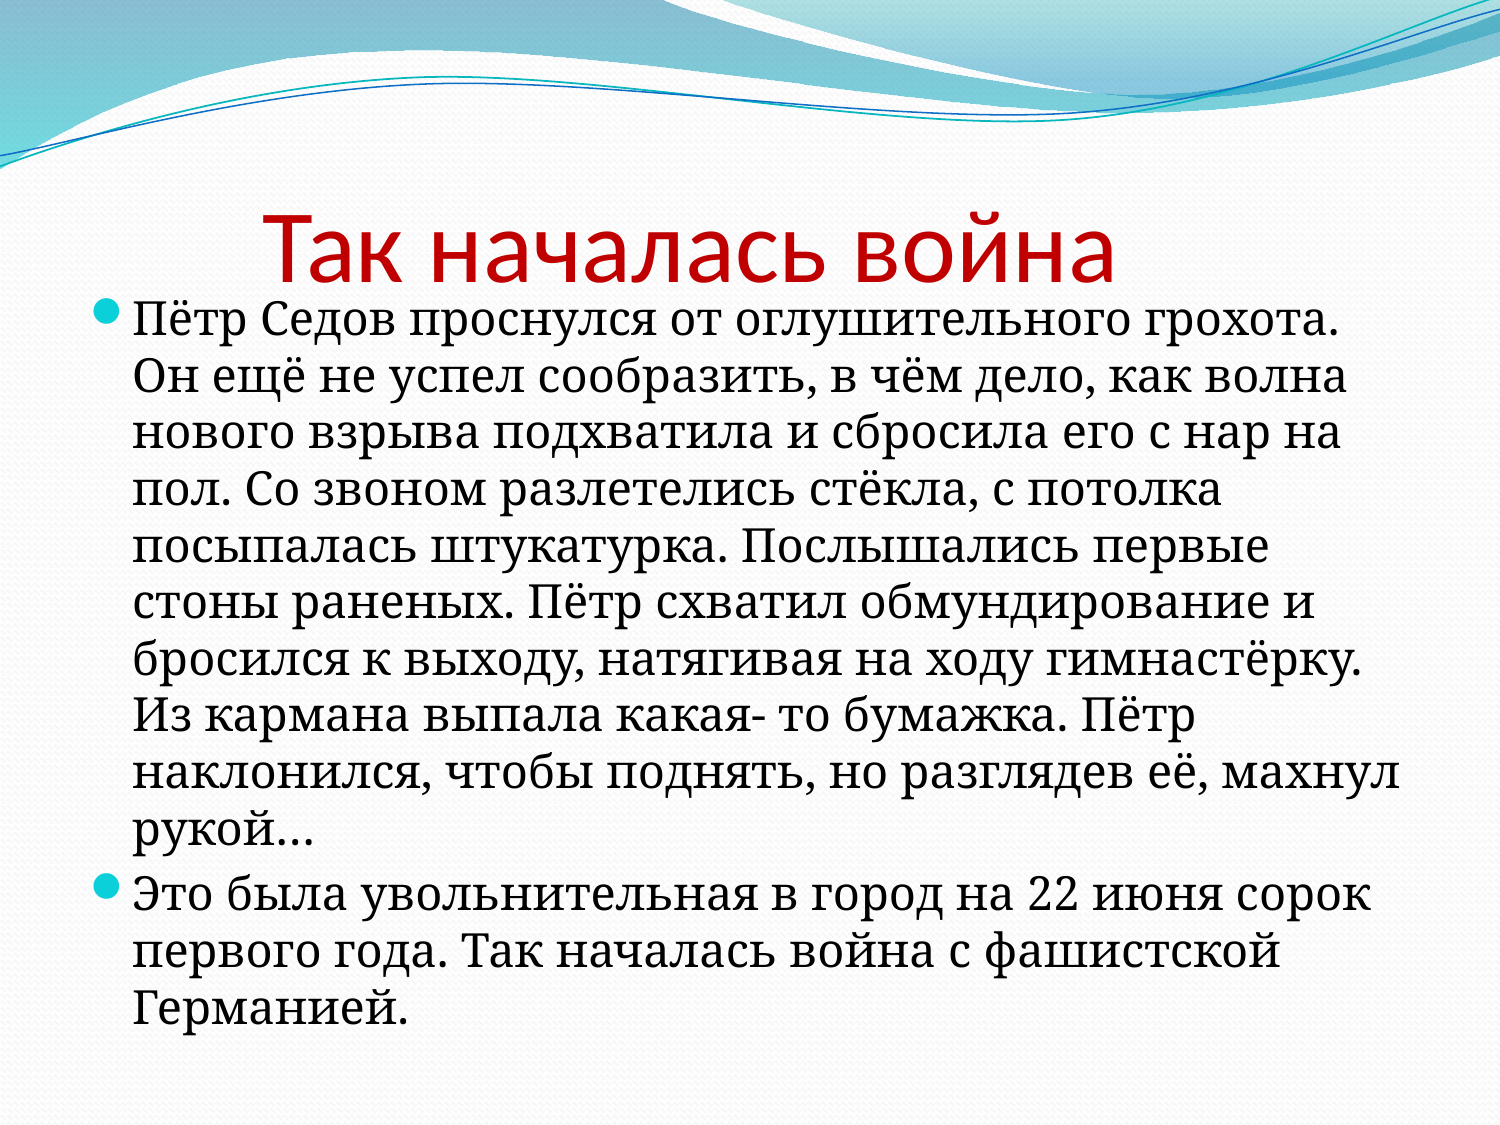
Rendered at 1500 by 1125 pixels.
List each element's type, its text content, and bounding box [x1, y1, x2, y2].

list Пётр Седов проснулся от оглушительного грохота. Он ещё не успел сообразить, в чём дело, как волна нового взрыва подхватила и сбросила его с нар на пол. Со звоном разлетелись стёкла, с потолка посыпалась штукатурка. Послышались первые стоны раненых. Пётр схватил обмундирование и бросился к выходу, натягивая на ходу гимнастёрку. Из кармана выпала какая- то бумажка. Пётр наклонился, чтобы поднять, но разглядев её, махнул рукой… Это была увольнительная в город на 22 июня сорок первого года. Так началась война с фашистской Германией. [75, 281, 1425, 1043]
title Так началась война [75, 115, 1425, 281]
